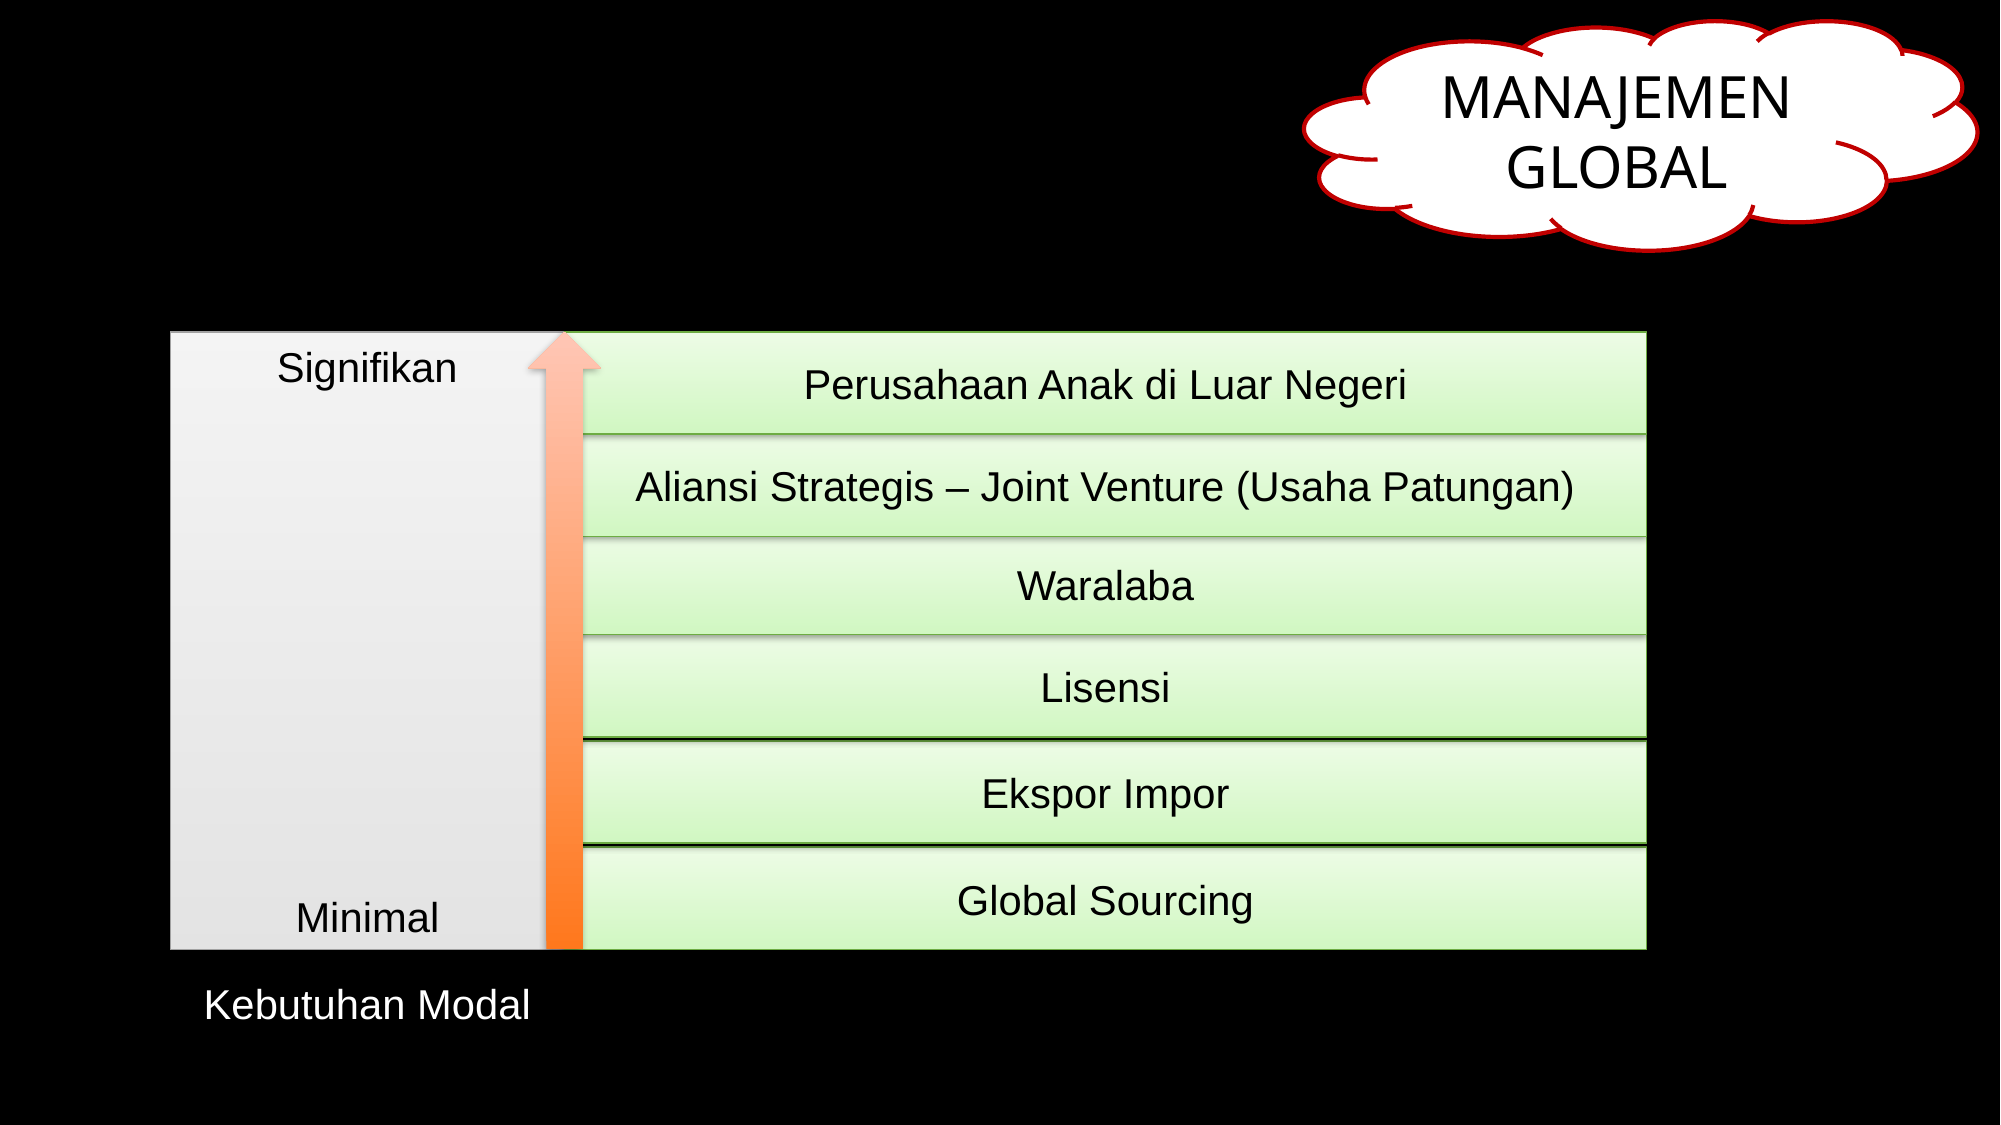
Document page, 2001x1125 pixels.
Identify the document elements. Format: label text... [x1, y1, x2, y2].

text_box Ekspor Impor [588, 746, 1647, 844]
text_box Waralaba [588, 543, 1647, 635]
text_box Signifikan Minimal [170, 331, 559, 950]
text_box Kebutuhan Modal [189, 970, 546, 1036]
text_box [528, 331, 602, 950]
text_box Global Sourcing [588, 852, 1647, 950]
text_box Aliansi Strategis – Joint Venture (Usaha Patungan) [588, 441, 1647, 537]
text_box Perusahaan Anak di Luar Negeri [567, 331, 1647, 435]
text_box MANAJEMEN GLOBAL [1301, 19, 1980, 253]
text_box Lisensi [588, 642, 1647, 738]
